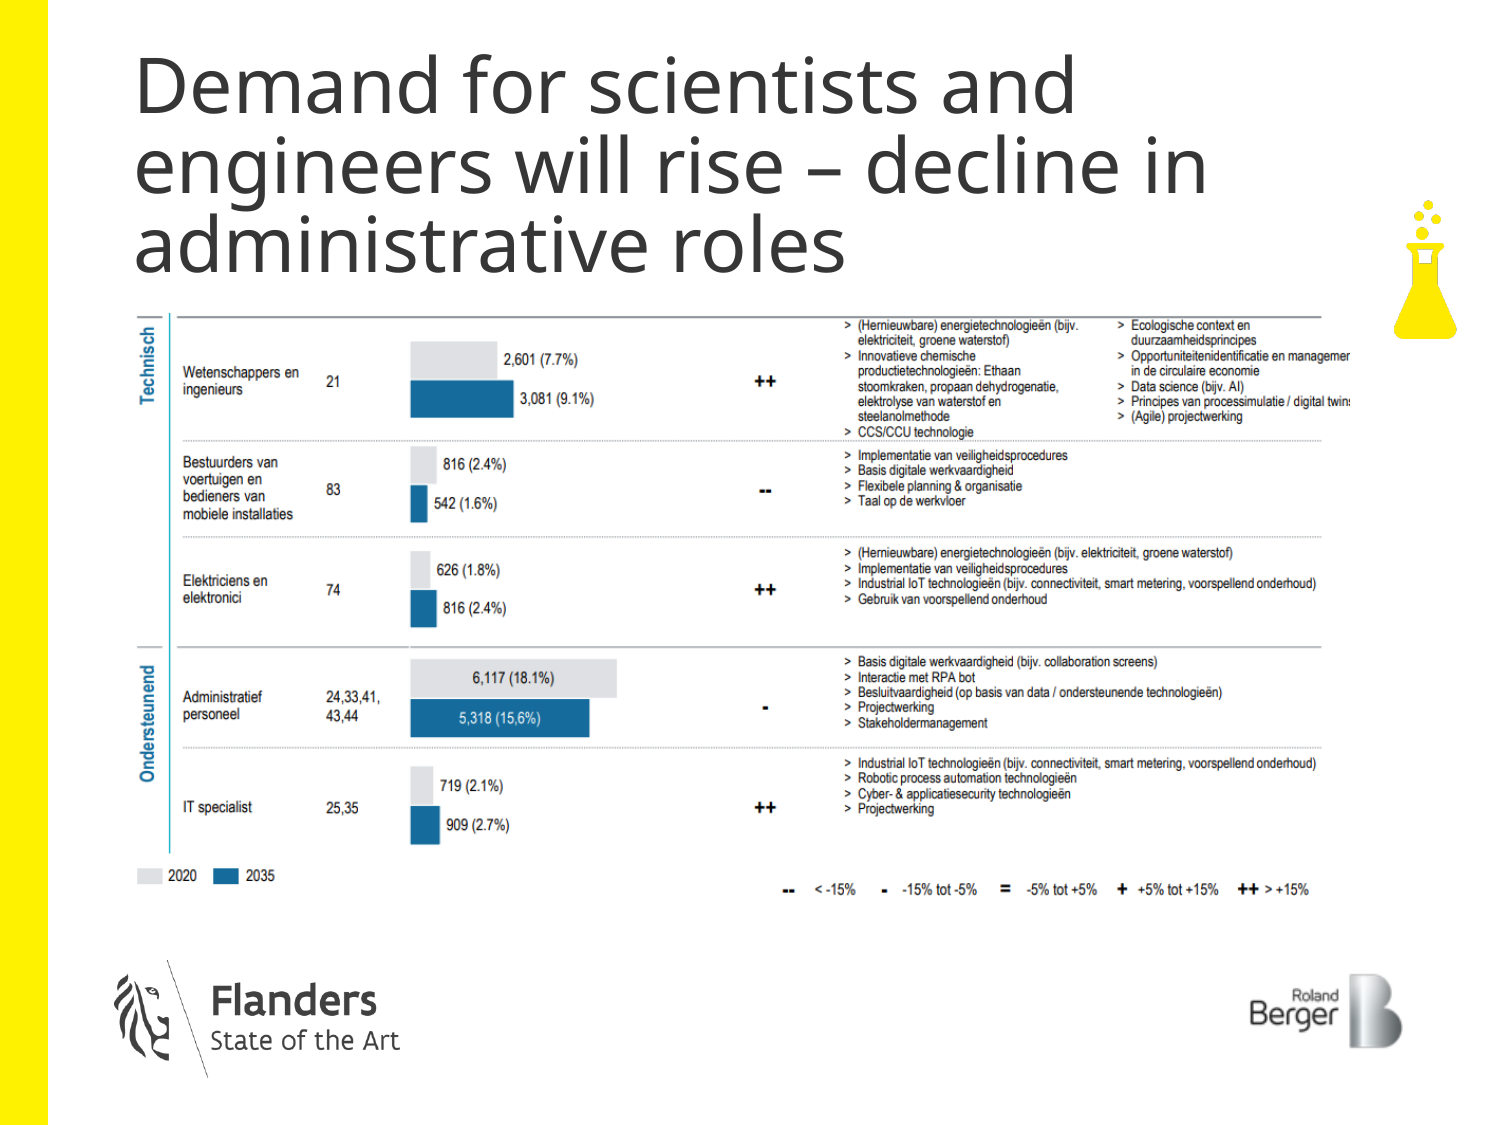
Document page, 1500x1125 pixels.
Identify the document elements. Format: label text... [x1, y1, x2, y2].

picture [1232, 957, 1425, 1075]
picture [114, 960, 400, 1078]
picture [0, 0, 48, 1125]
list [133, 313, 1350, 899]
picture [1349, 194, 1500, 345]
title Demand for scientists and engineers will rise – decline in administrative roles [133, 50, 1459, 234]
